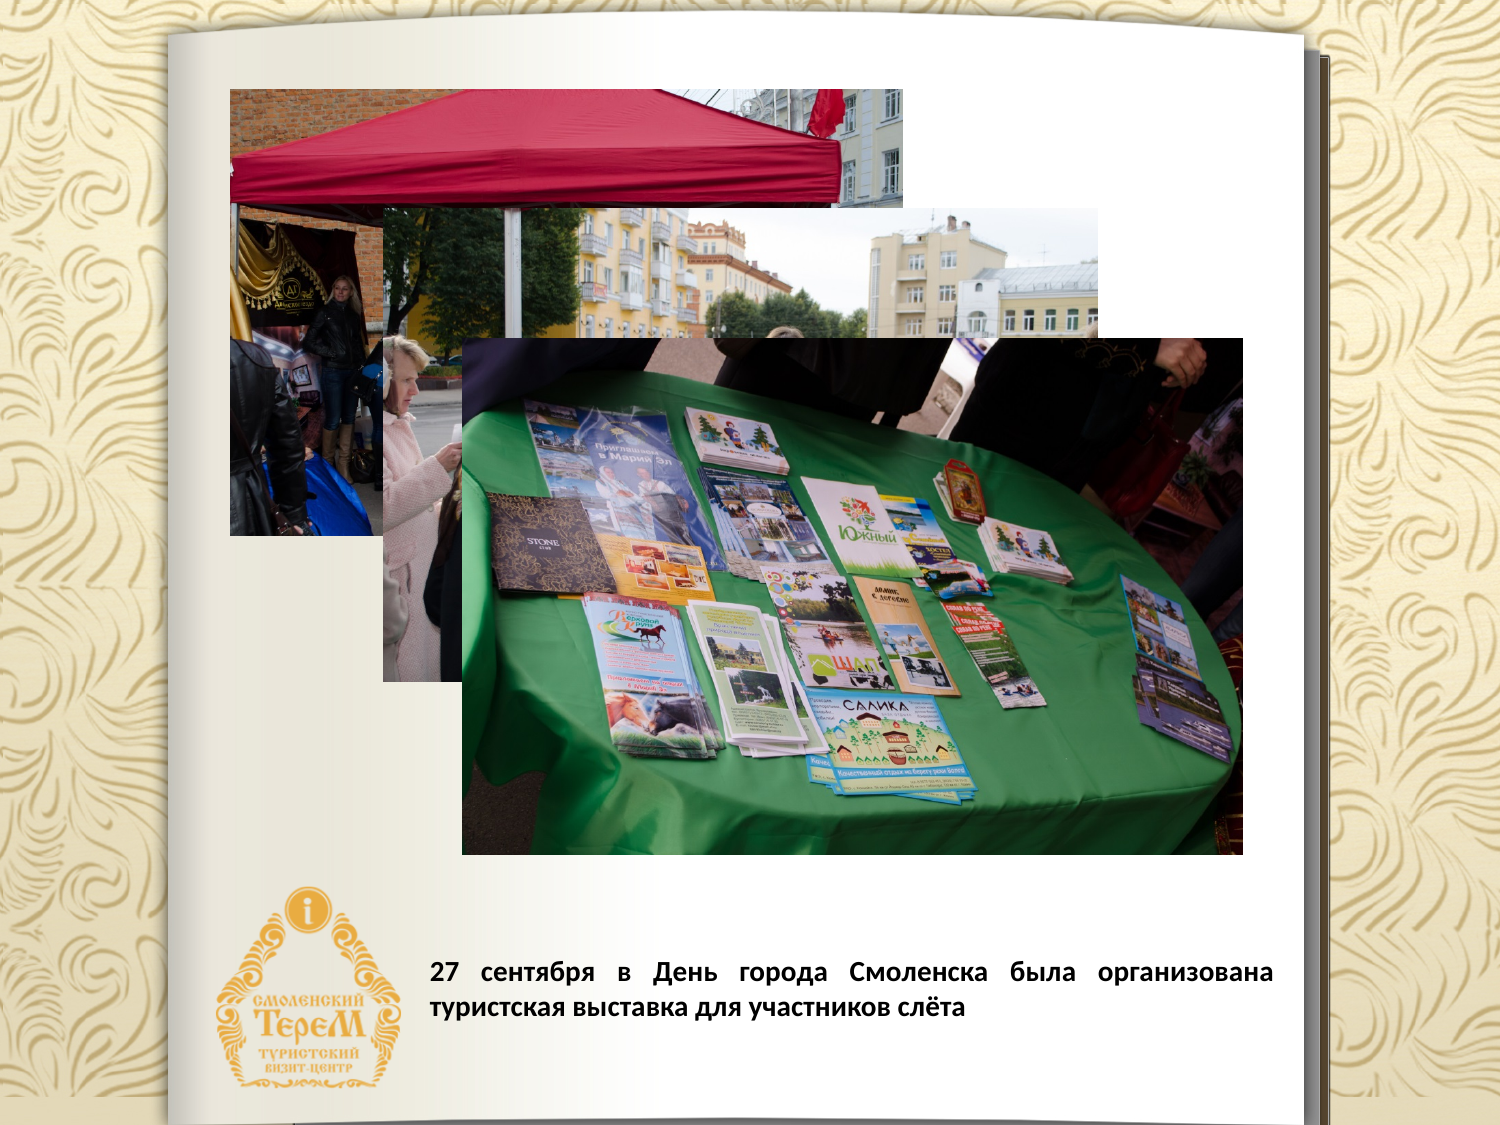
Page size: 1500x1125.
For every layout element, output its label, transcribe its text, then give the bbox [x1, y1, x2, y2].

picture [0, 0, 1500, 1125]
text_box 27 сентября в День города Смоленска была организована туристская выставка для участников слёта [416, 944, 1290, 1030]
